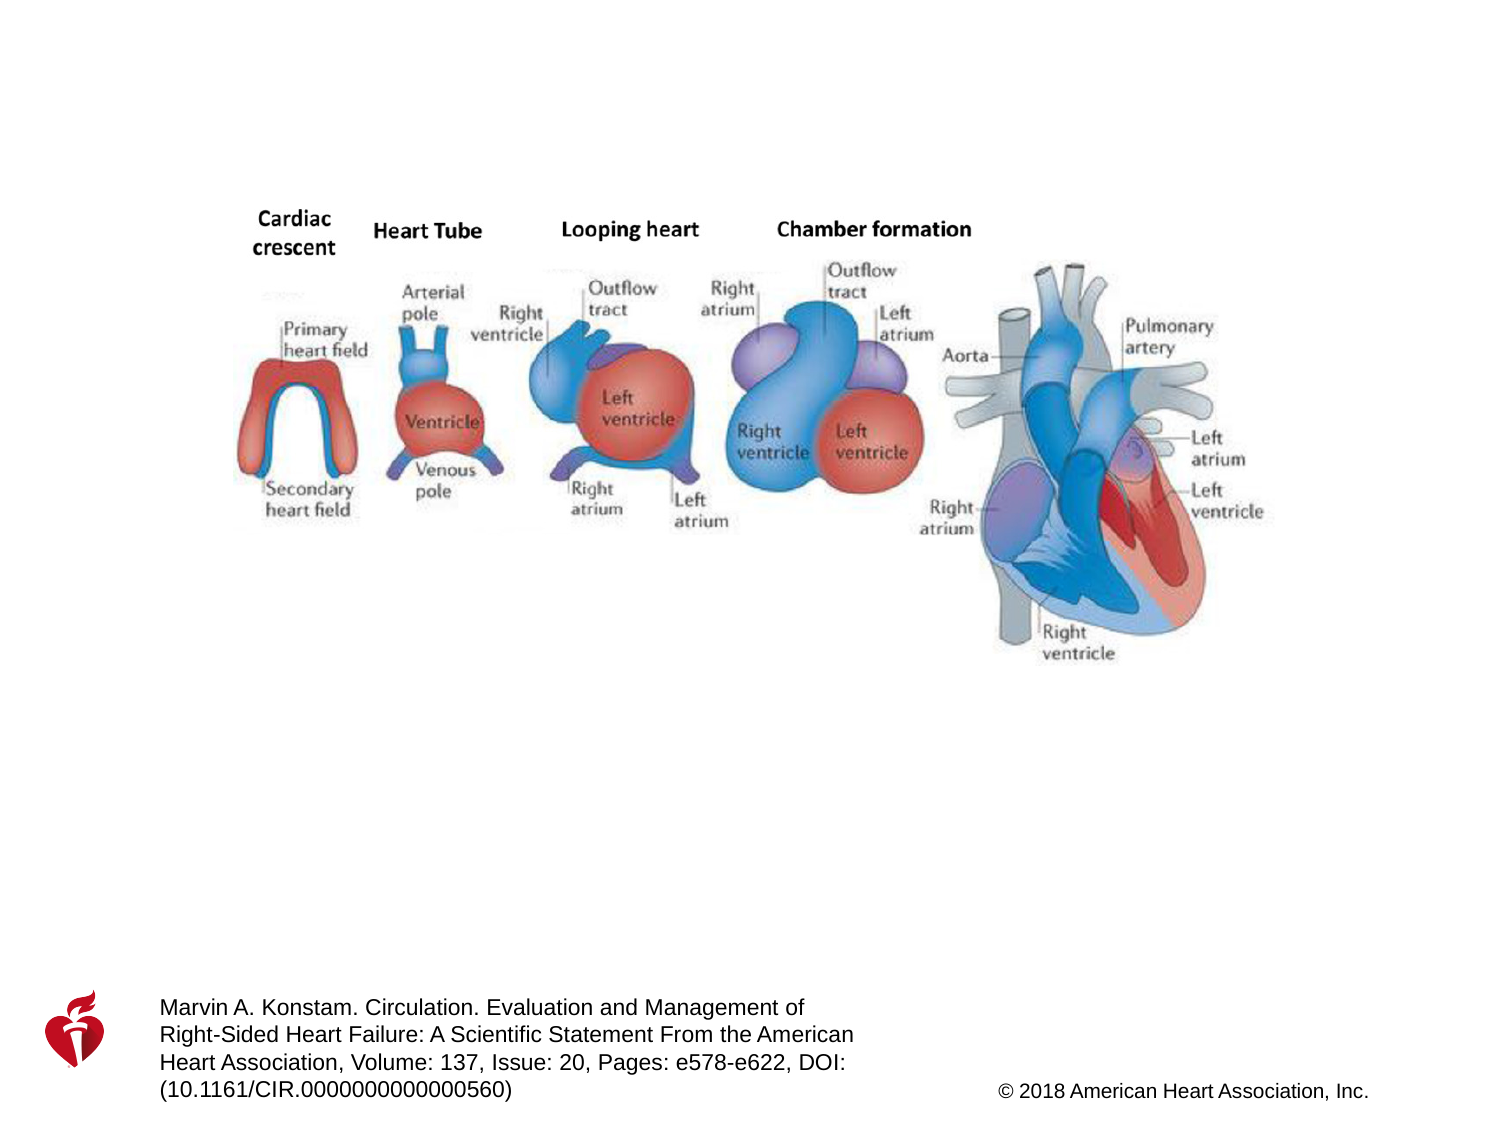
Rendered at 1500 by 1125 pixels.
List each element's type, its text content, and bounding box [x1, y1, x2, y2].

picture [233, 208, 1276, 666]
text_box Marvin A. Konstam. Circulation. Evaluation and Management of Right-Sided Heart Failure: A Scientific Statement From the American Heart Association, Volume: 137, Issue: 20, Pages: e578-e622, DOI: (10.1161/CIR.0000000000000560) [145, 914, 868, 1110]
picture [44, 989, 105, 1069]
text_box © 2018 American Heart Association, Inc. [868, 884, 1500, 1110]
